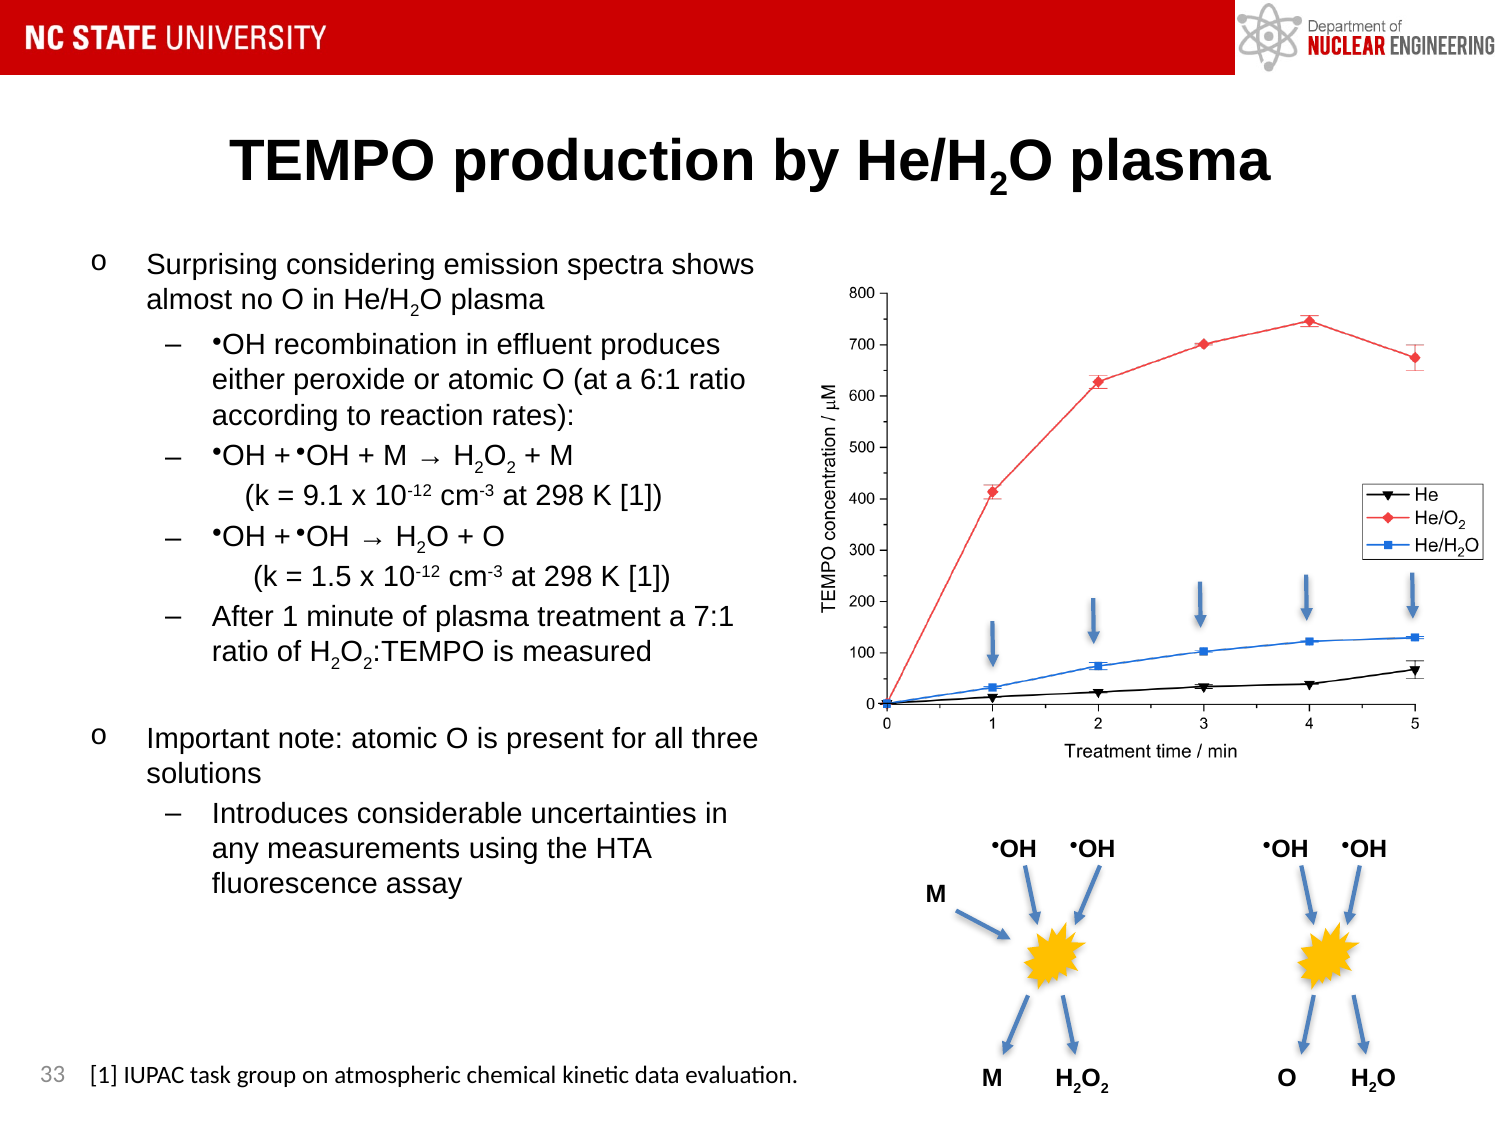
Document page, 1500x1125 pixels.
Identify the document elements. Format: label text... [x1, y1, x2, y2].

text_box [1062, 995, 1076, 1056]
text_box ●OH [976, 825, 1053, 870]
text_box M [910, 870, 962, 916]
slide_number 33 [24, 1042, 375, 1103]
text_box M [967, 1054, 1018, 1100]
text_box ●OH [1326, 825, 1403, 870]
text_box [955, 910, 1011, 940]
text_box H2O2 [1040, 1054, 1124, 1104]
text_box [1300, 994, 1314, 1055]
text_box [1296, 921, 1361, 991]
picture [813, 278, 1488, 763]
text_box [1002, 995, 1029, 1056]
text_box ●OH [1054, 825, 1131, 870]
title TEMPO production by He/H2O plasma [75, 74, 1425, 250]
list Surprising considering emission spectra shows almost no O in He/H2O plasma ●OH recombination in effluent produces either peroxide or atomic O (at a 6:1 ratio according to reaction rates): ●OH + ●OH + M → H2O2 + M (k = 9.1 x 10-12 cm-3 at 298 K [1]) ●OH + ●OH → H2O + O (k = 1.5 x 10-12 cm-3 at 298 K [1]) After 1 minute of plasma treatment a 7:1 ratio of H2O2:TEMPO is measured Important note: atomic O is present for all three solutions Introduces considerable uncertainties in any measurements using the HTA fluorescence assay [75, 237, 788, 920]
text_box O [1262, 1054, 1312, 1099]
picture [0, 0, 1500, 75]
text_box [1353, 994, 1367, 1055]
text_box [1] IUPAC task group on atmospheric chemical kinetic data evaluation. [74, 1051, 825, 1097]
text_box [1346, 865, 1360, 926]
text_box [1300, 865, 1314, 926]
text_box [1024, 865, 1038, 926]
text_box [1022, 921, 1087, 991]
text_box H2O [1336, 1054, 1412, 1103]
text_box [1074, 865, 1101, 926]
text_box ●OH [1247, 825, 1324, 870]
